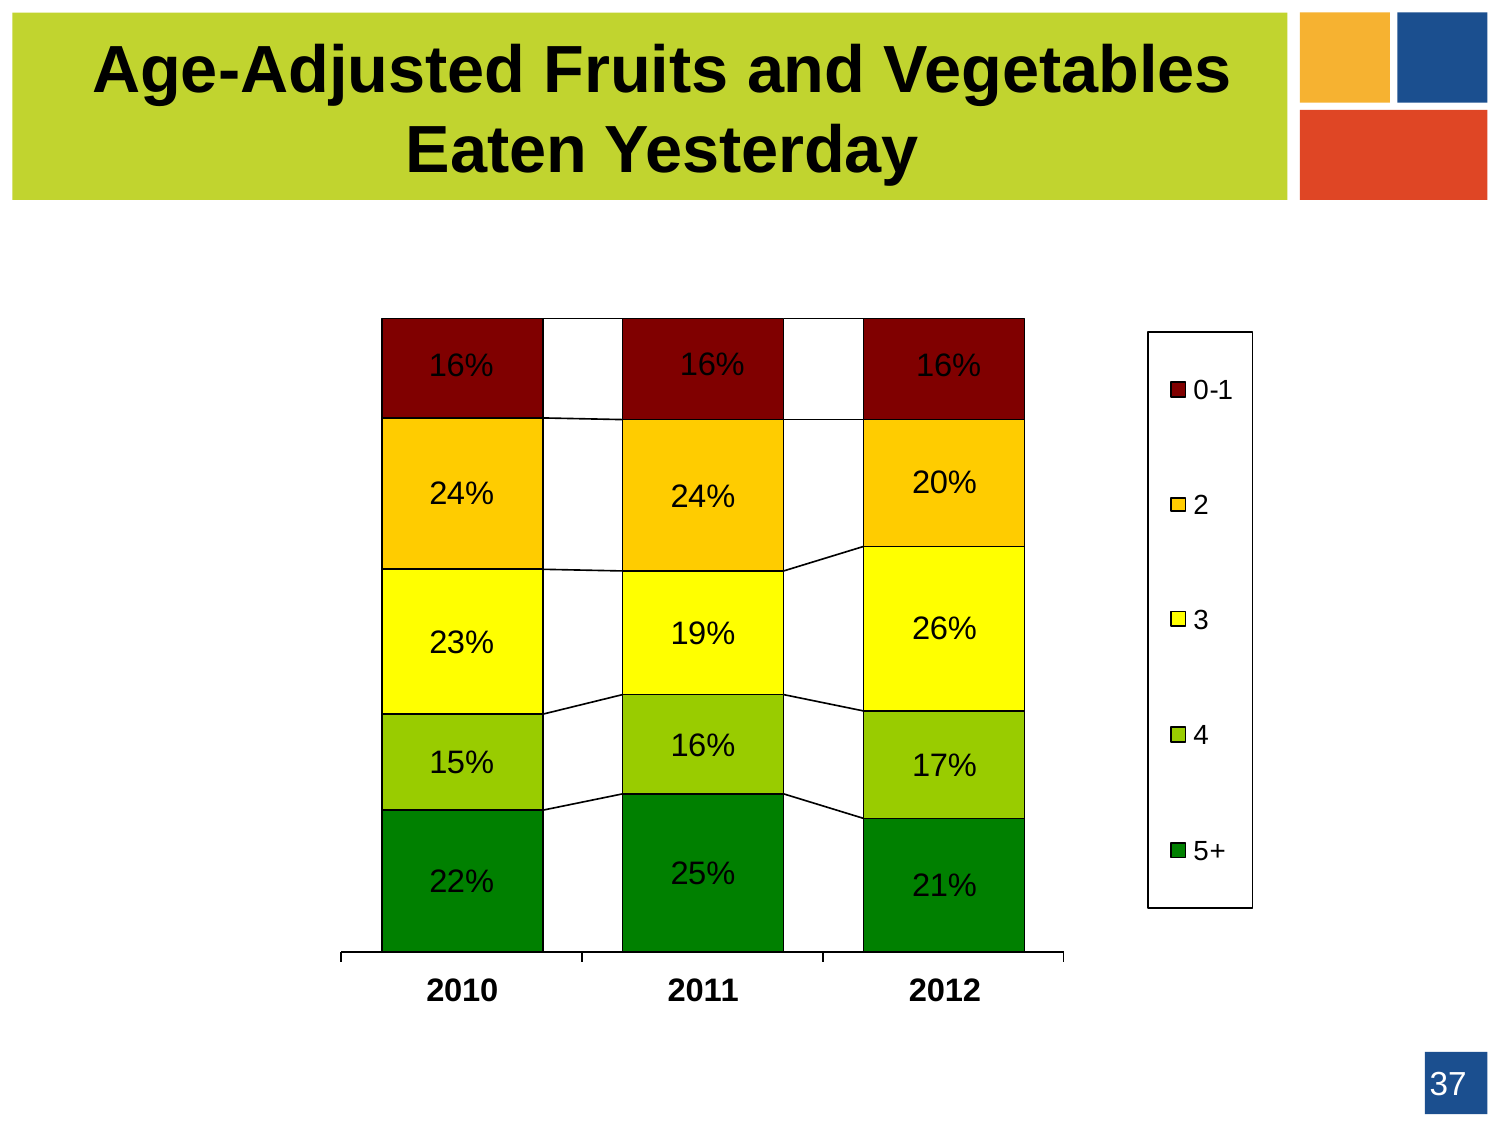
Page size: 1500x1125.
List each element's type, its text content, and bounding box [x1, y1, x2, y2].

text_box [226, 202, 1415, 1125]
slide_number 37 [1419, 1051, 1482, 1112]
title Age-Adjusted Fruits and Vegetables Eaten Yesterday [37, 12, 1288, 200]
